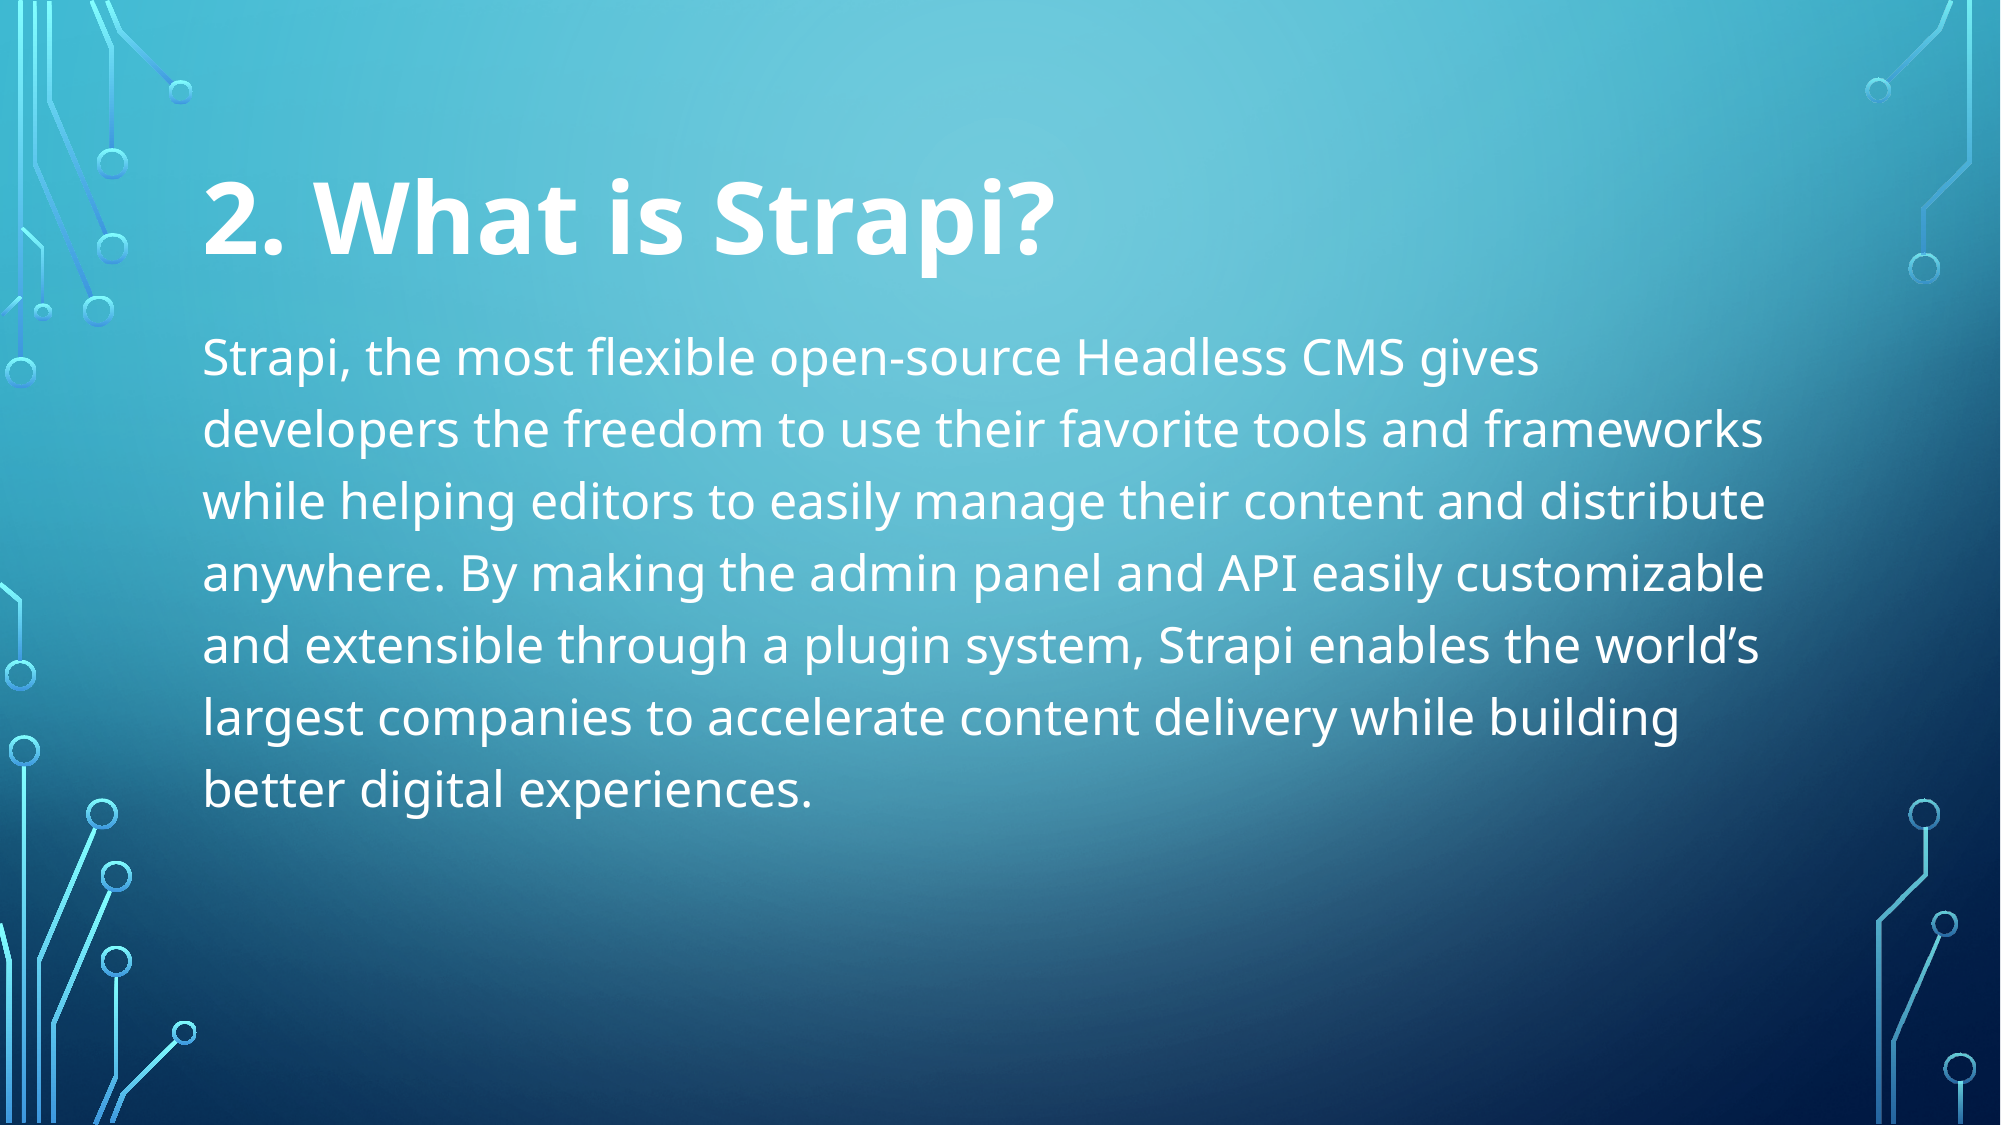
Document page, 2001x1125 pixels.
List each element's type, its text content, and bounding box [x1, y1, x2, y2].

title 2. What is Strapi? [187, 101, 1813, 305]
list Strapi, the most flexible open-source Headless CMS gives developers the freedom to use their favorite tools and frameworks while helping editors to easily manage their content and distribute anywhere. By making the admin panel and API easily customizable and extensible through a plugin system, Strapi enables the world’s largest companies to accelerate content delivery while building better digital experiences. [187, 305, 1813, 998]
